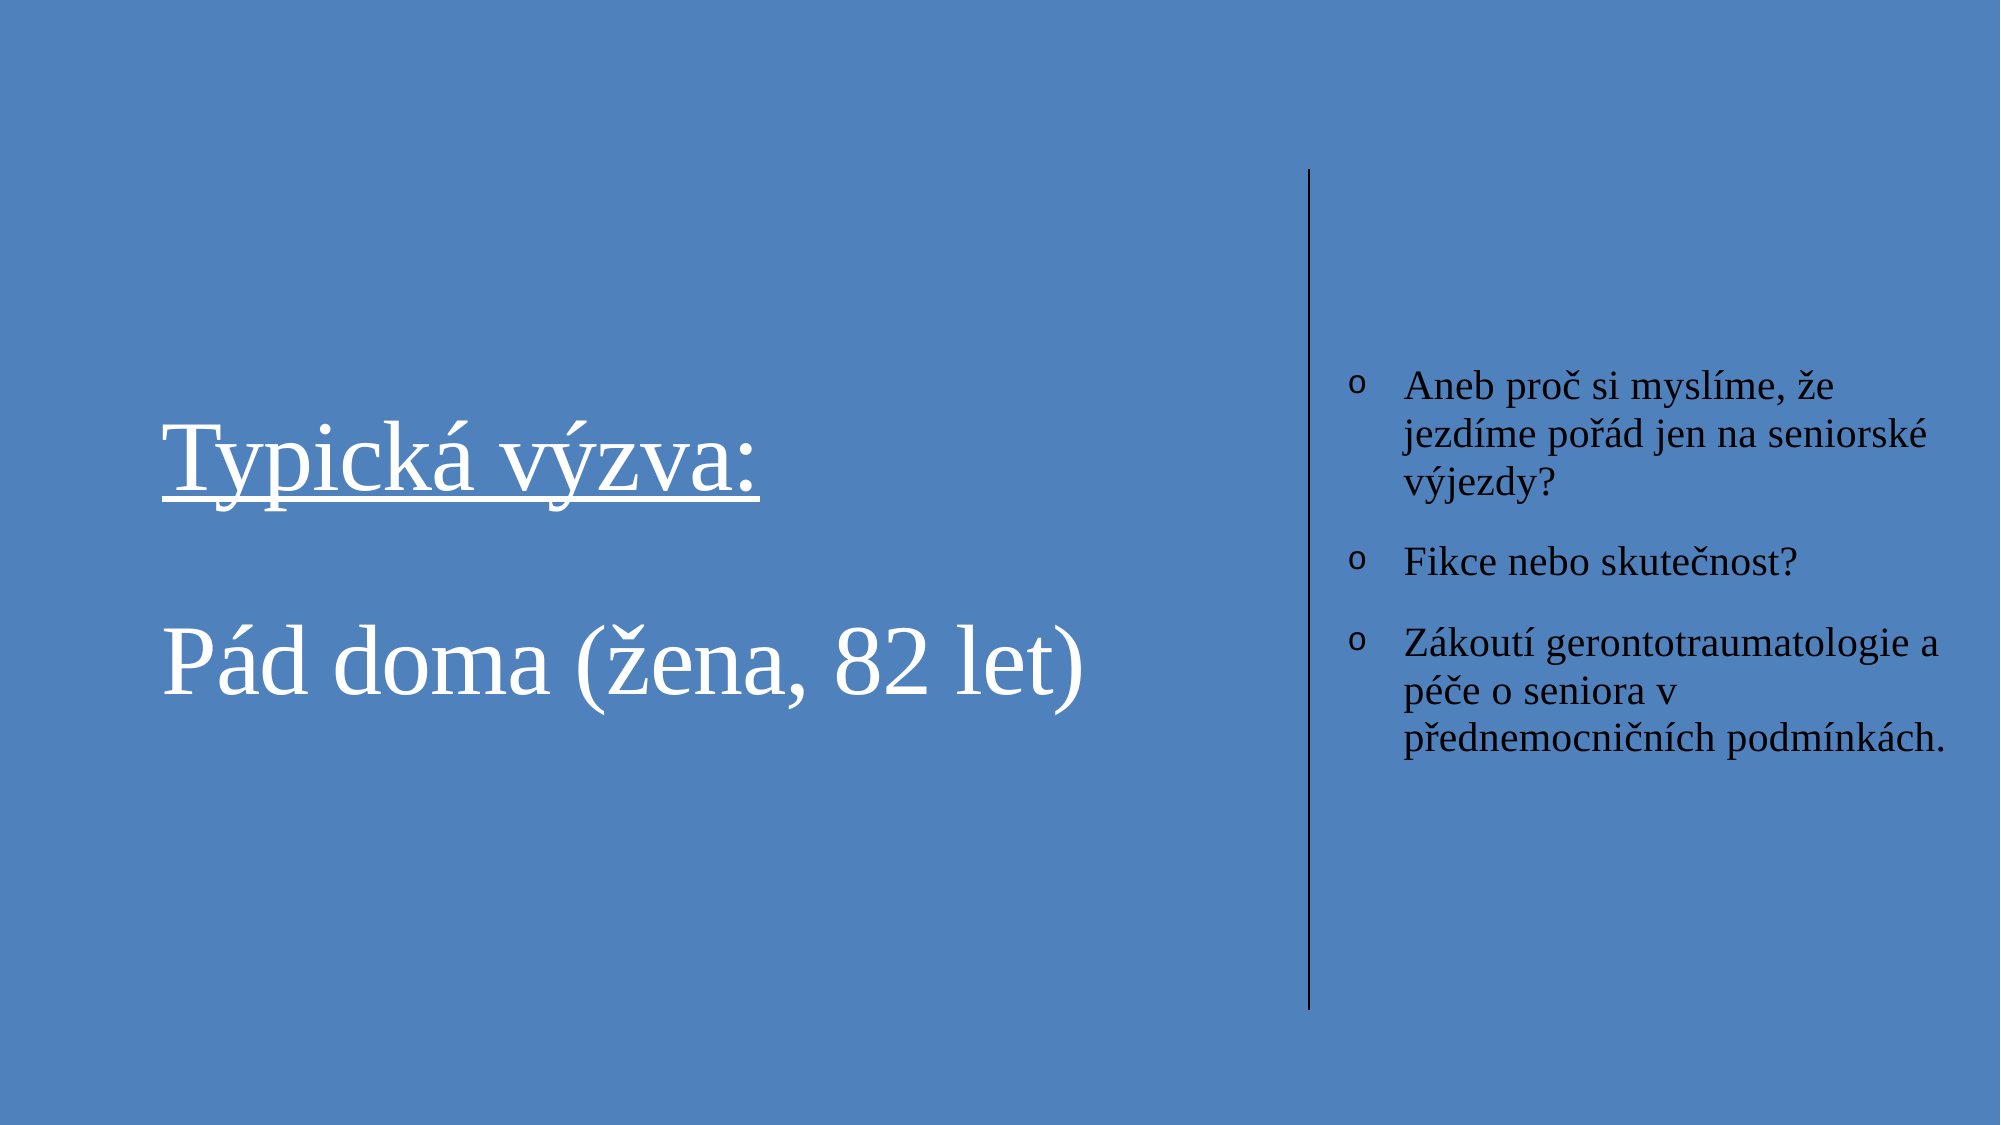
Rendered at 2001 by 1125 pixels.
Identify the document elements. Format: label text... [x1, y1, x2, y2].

title Typická výzva: Pád doma (žena, 82 let) [146, 141, 1239, 983]
subtitle Aneb proč si myslíme, že jezdíme pořád jen na seniorské výjezdy? Fikce nebo skutečnost? Zákoutí gerontotraumatologie a péče o seniora v přednemocničních podmínkách. [1332, 141, 1962, 982]
